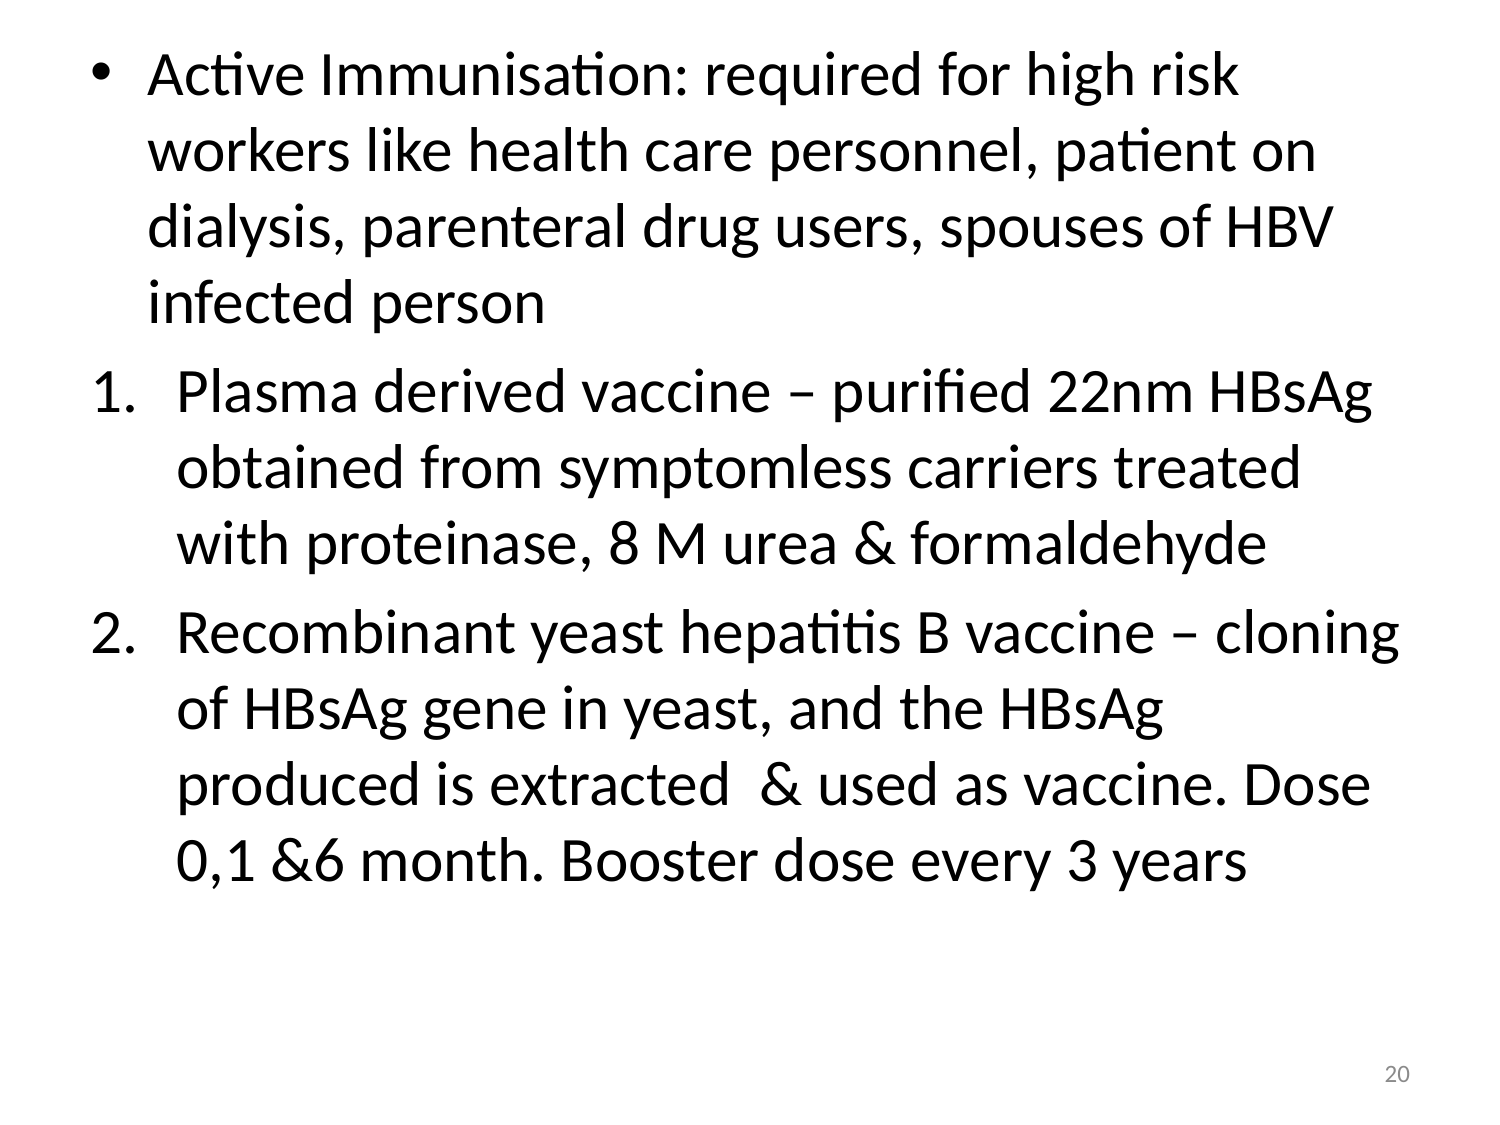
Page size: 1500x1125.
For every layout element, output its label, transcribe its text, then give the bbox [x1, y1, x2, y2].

slide_number 20 [1074, 1042, 1425, 1103]
list Active Immunisation: required for high risk workers like health care personnel, patient on dialysis, parenteral drug users, spouses of HBV infected person Plasma derived vaccine – purified 22nm HBsAg obtained from symptomless carriers treated with proteinase, 8 M urea & formaldehyde Recombinant yeast hepatitis B vaccine – cloning of HBsAg gene in yeast, and the HBsAg produced is extracted & used as vaccine. Dose 0,1 &6 month. Booster dose every 3 years [75, 24, 1425, 1005]
